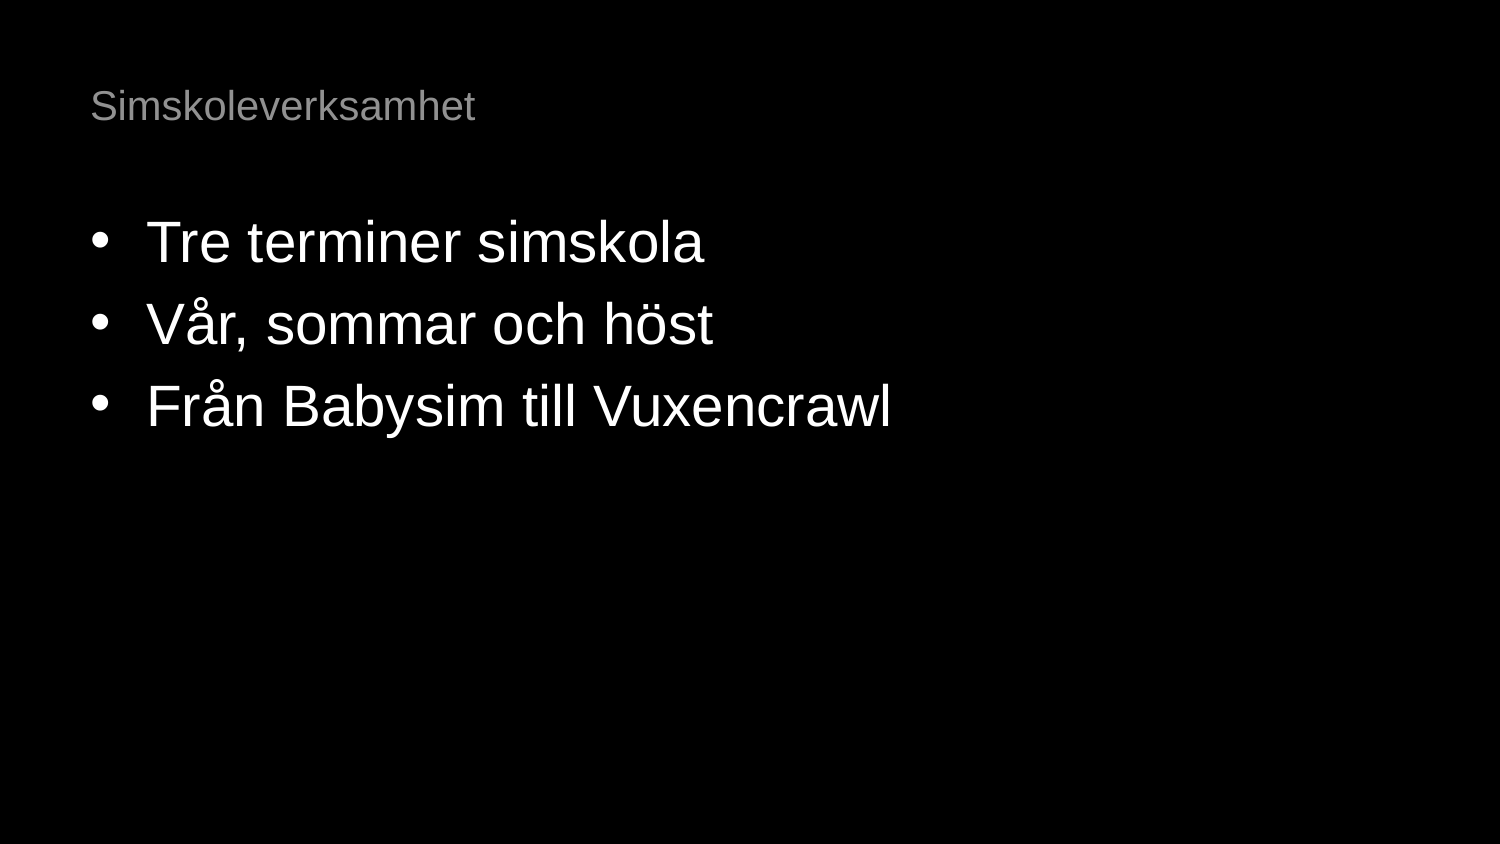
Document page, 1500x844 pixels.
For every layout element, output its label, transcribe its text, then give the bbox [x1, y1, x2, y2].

title Simskoleverksamhet [75, 33, 1425, 175]
list Tre terminer simskola Vår, sommar och höst Från Babysim till Vuxencrawl [75, 196, 1200, 754]
